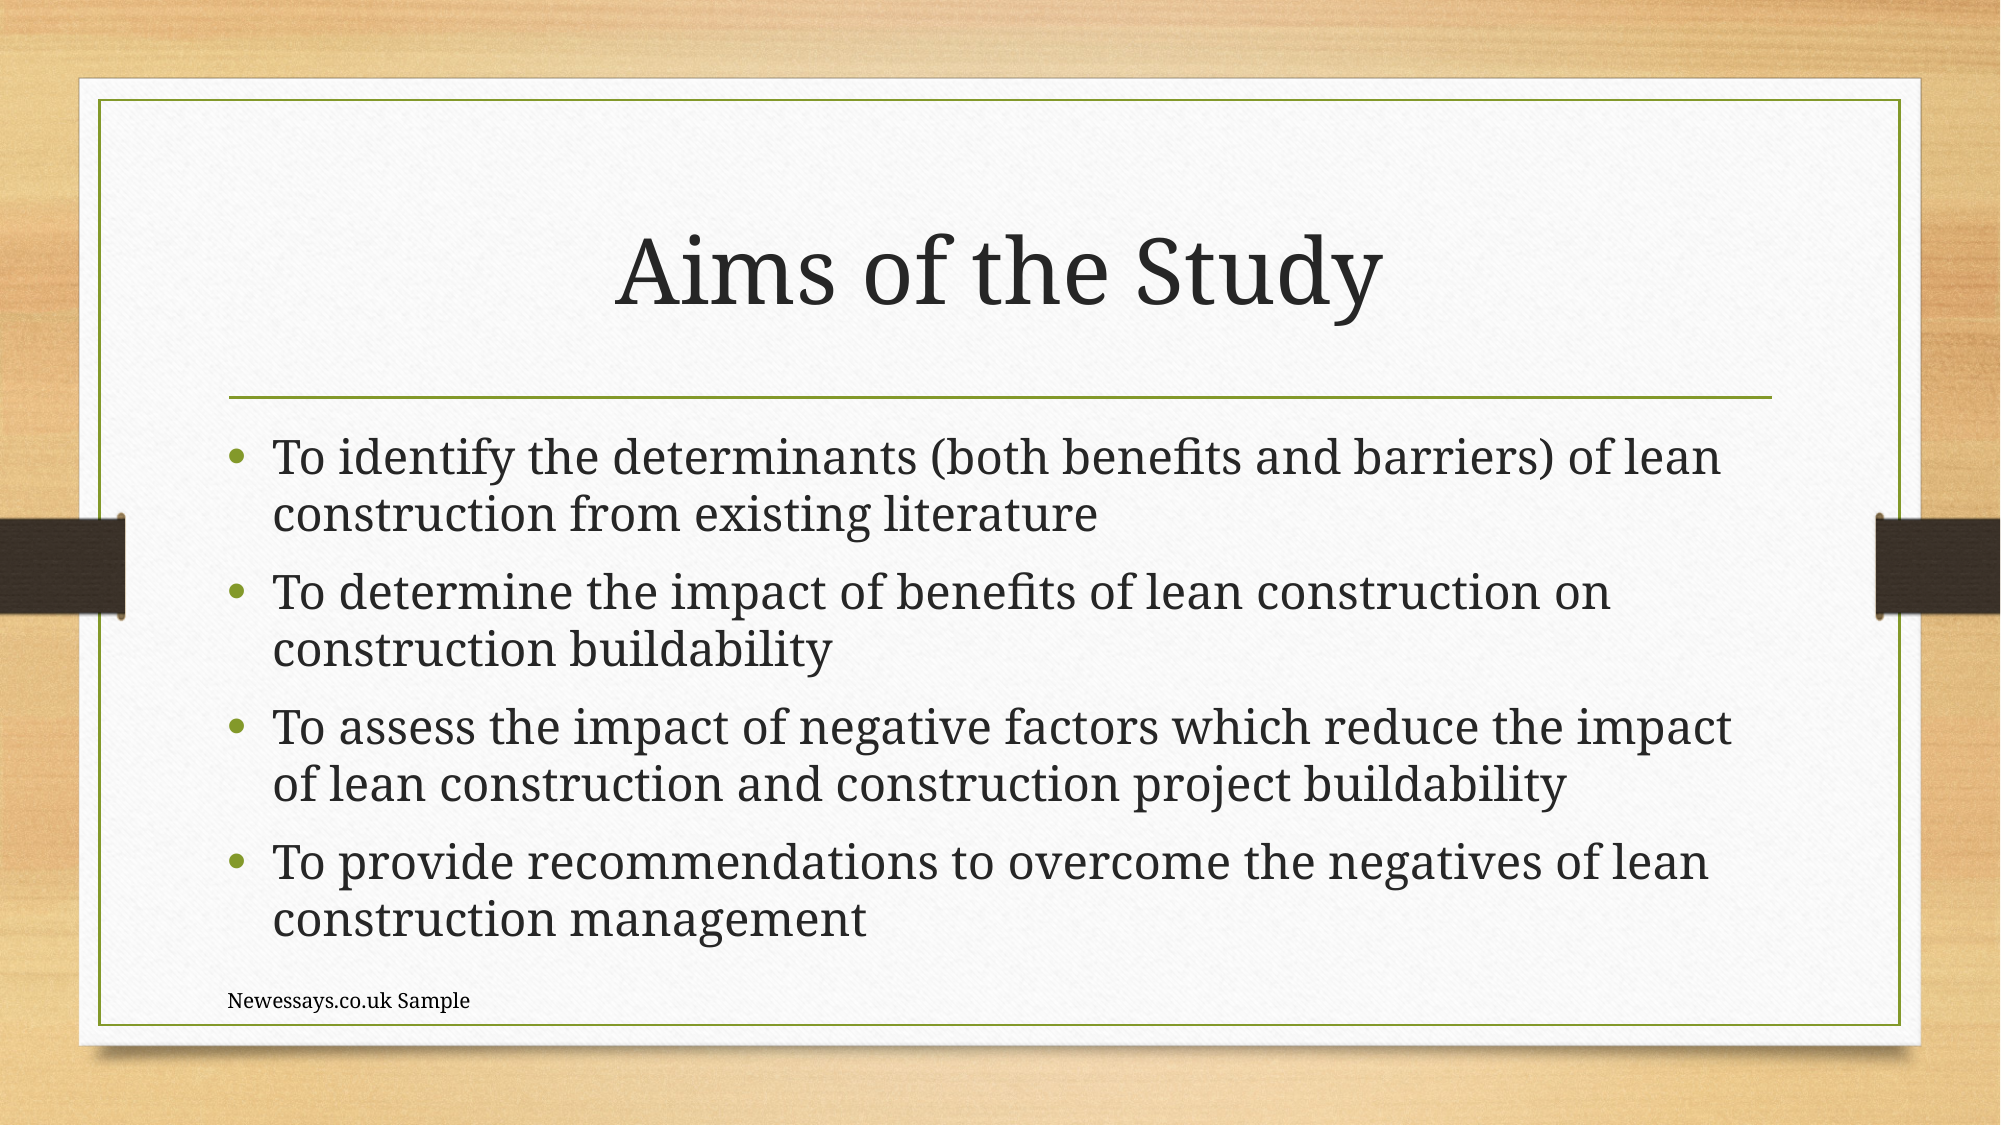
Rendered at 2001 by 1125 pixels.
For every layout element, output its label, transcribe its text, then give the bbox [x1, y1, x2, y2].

list To identify the determinants (both benefits and barriers) of lean construction from existing literature To determine the impact of benefits of lean construction on construction buildability To assess the impact of negative factors which reduce the impact of lean construction and construction project buildability To provide recommendations to overcome the negatives of lean construction management [212, 419, 1788, 964]
title Aims of the Study [212, 161, 1788, 375]
picture [0, 0, 2001, 1125]
footer Newessays.co.uk Sample [212, 979, 1411, 1025]
